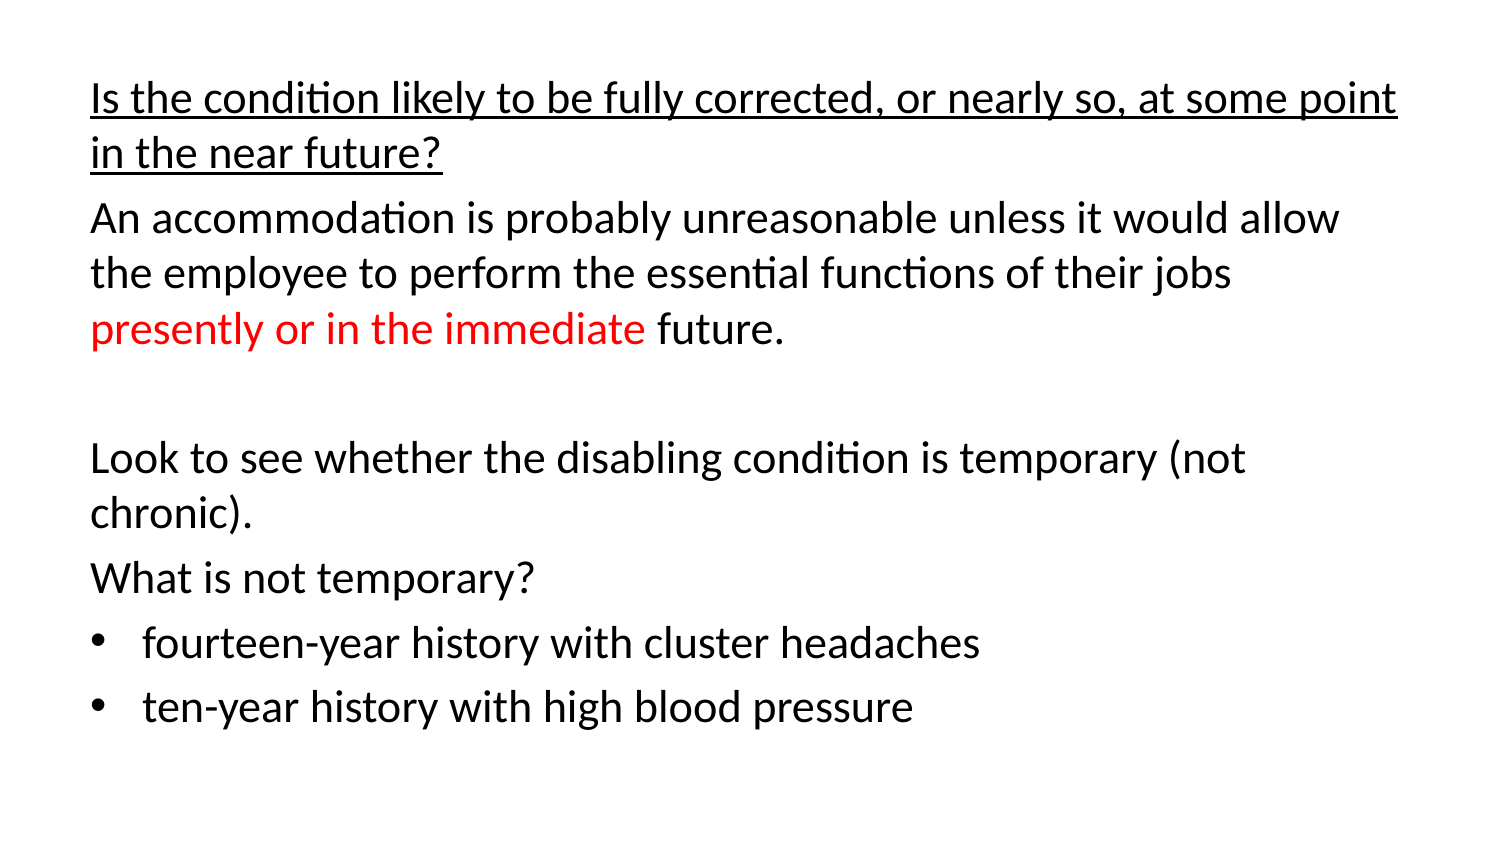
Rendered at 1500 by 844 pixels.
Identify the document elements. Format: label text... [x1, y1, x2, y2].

list Is the condition likely to be fully corrected, or nearly so, at some point in the near future? An accommodation is probably unreasonable unless it would allow the employee to perform the essential functions of their jobs presently or in the immediate future. Look to see whether the disabling condition is temporary (not chronic). What is not temporary? fourteen-year history with cluster headaches ten-year history with high blood pressure [75, 59, 1425, 754]
